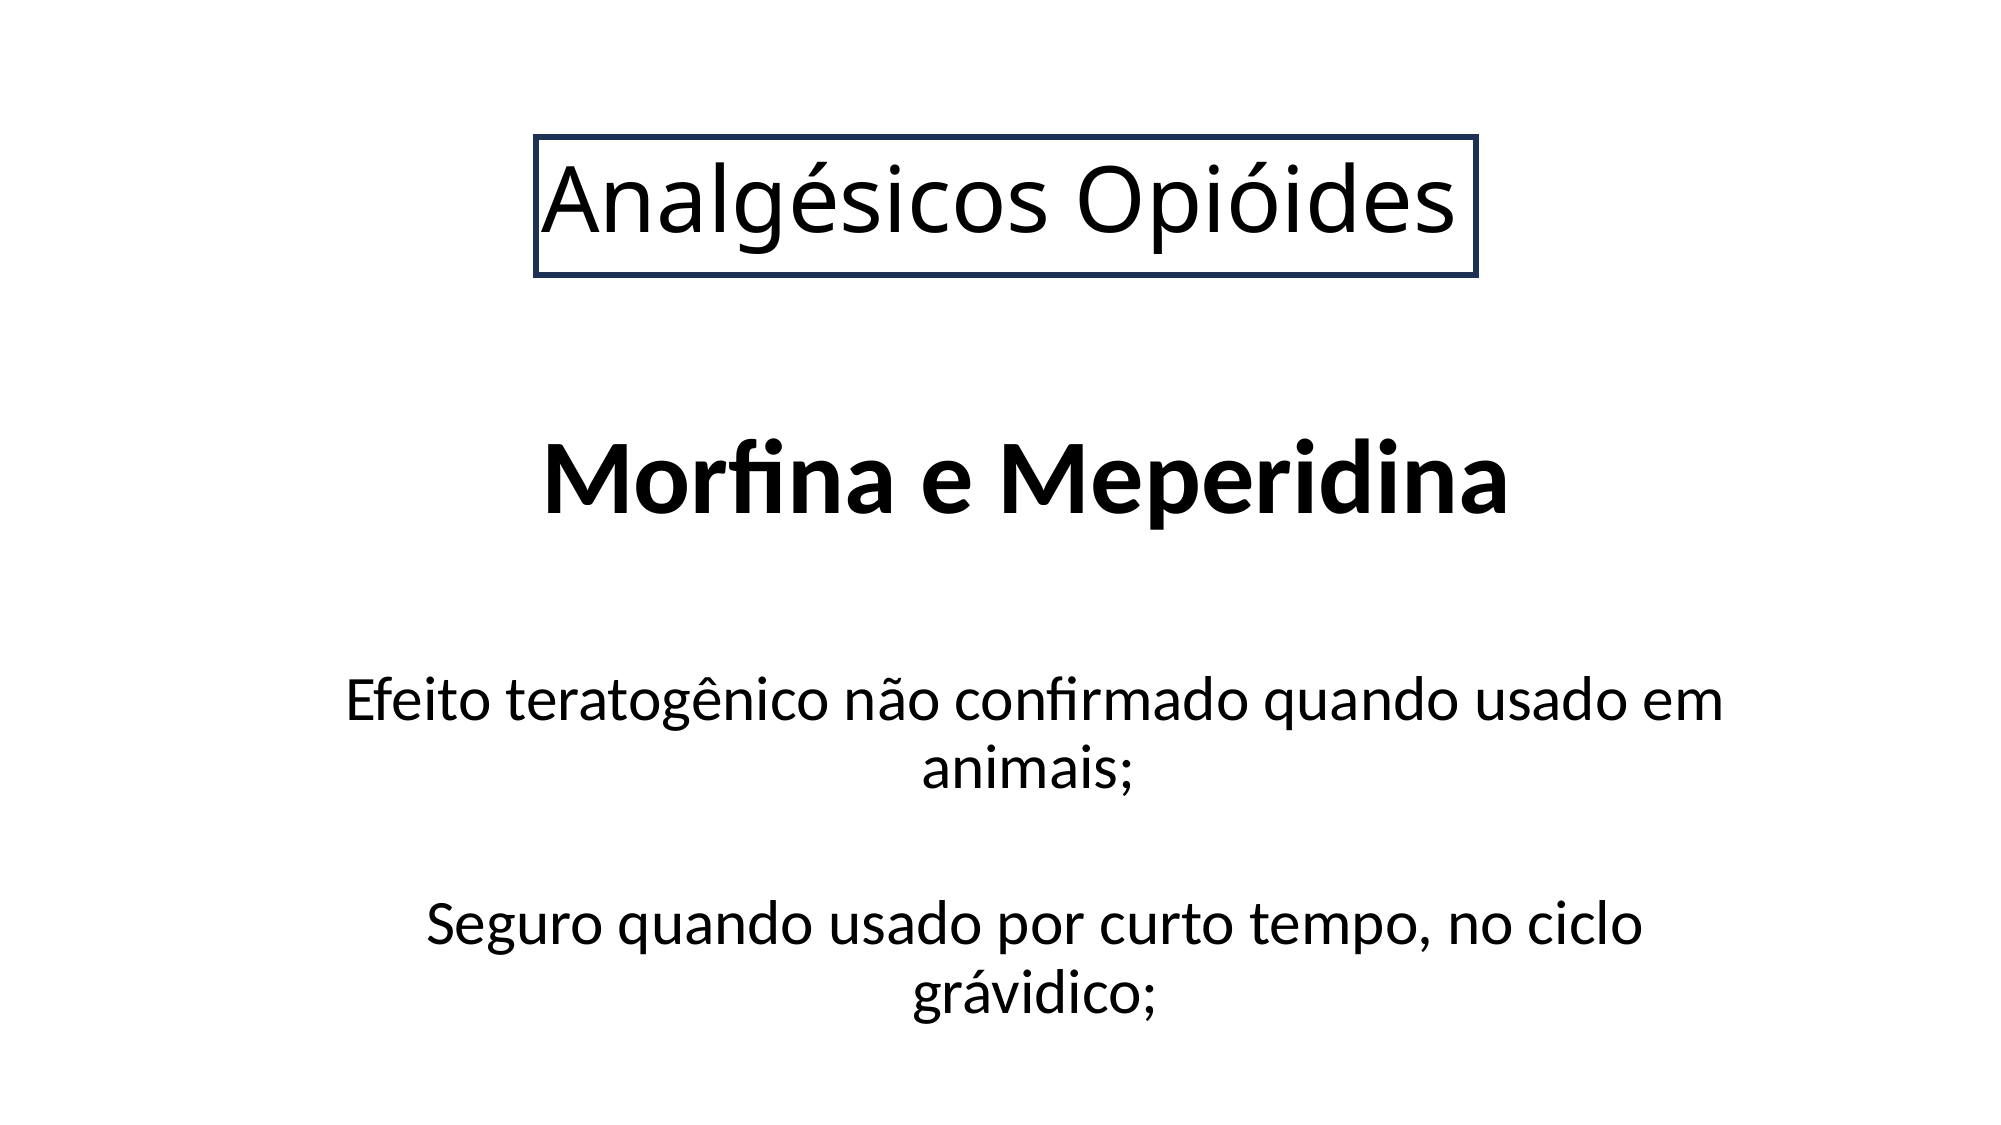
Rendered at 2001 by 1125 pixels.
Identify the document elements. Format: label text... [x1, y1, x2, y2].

list Efeito teratogênico não confirmado quando usado em animais; Seguro quando usado por curto tempo, no ciclo grávidico; [211, 605, 1789, 1036]
text_box [535, 136, 1477, 276]
list Morfina e Meperidina [237, 333, 1815, 547]
title Analgésicos Opióides [211, 133, 1789, 272]
